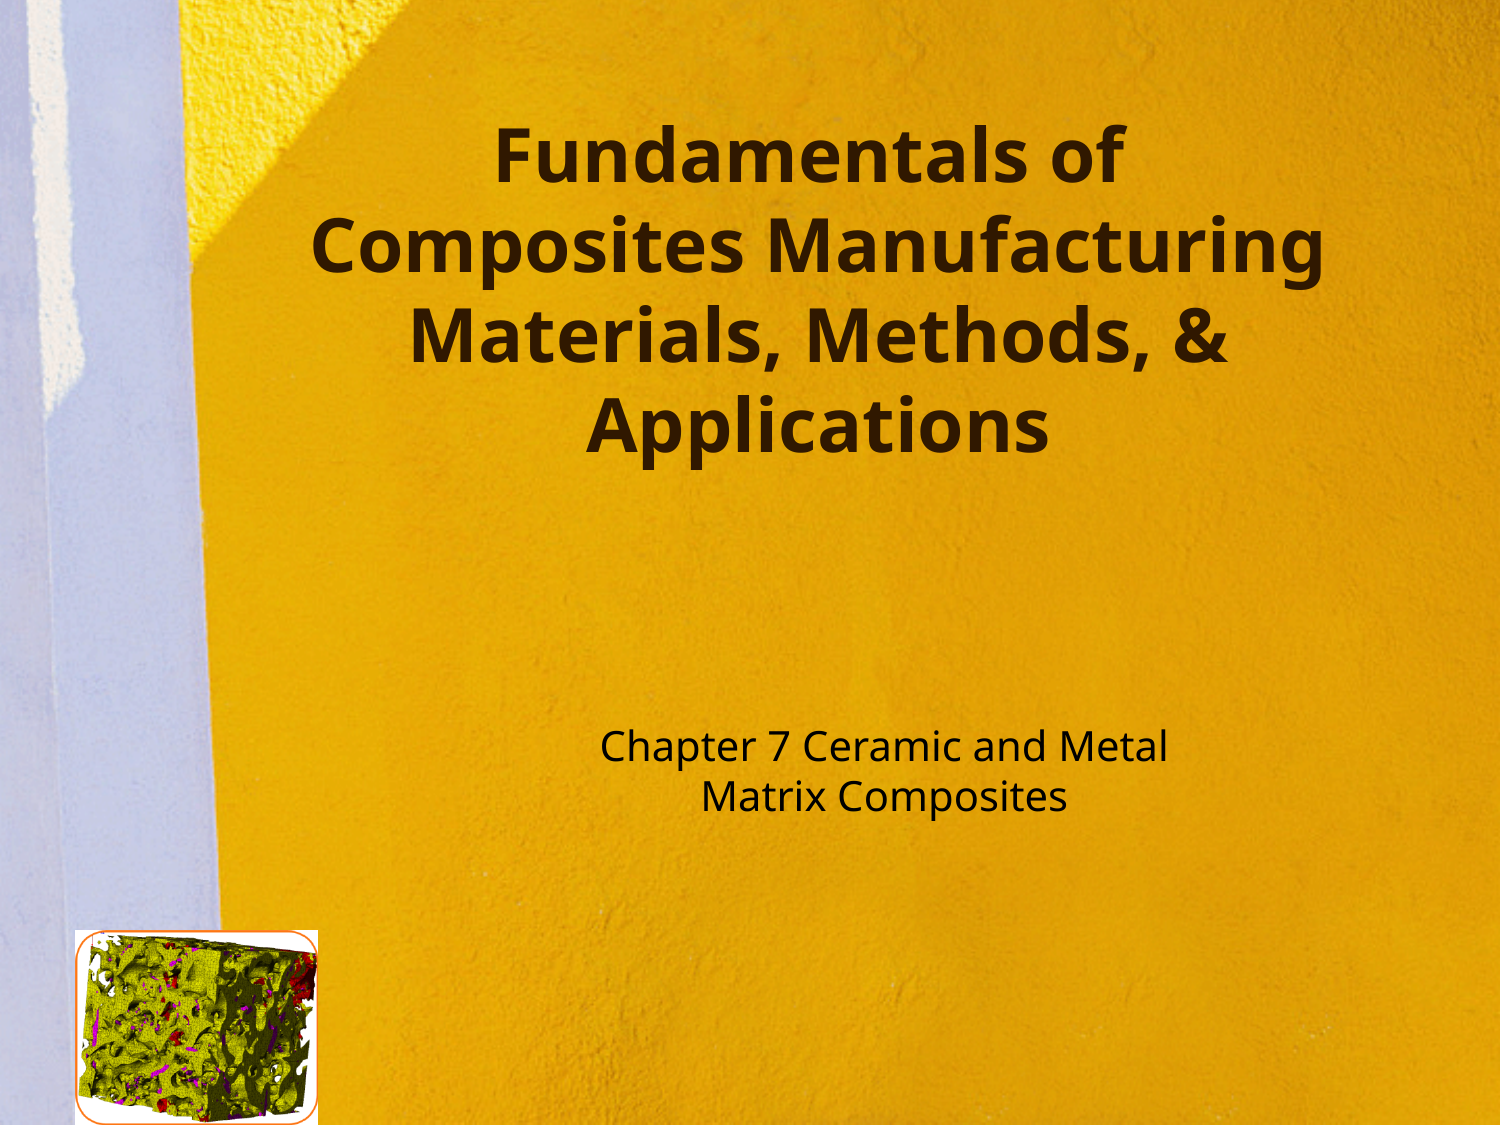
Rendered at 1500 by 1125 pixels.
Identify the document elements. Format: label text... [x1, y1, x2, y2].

picture [0, 0, 1500, 1125]
text_box Chapter 7 Ceramic and Metal Matrix Composites [581, 712, 1188, 828]
title Fundamentals of Composites Manufacturing Materials, Methods, & Applications [212, 112, 1426, 476]
